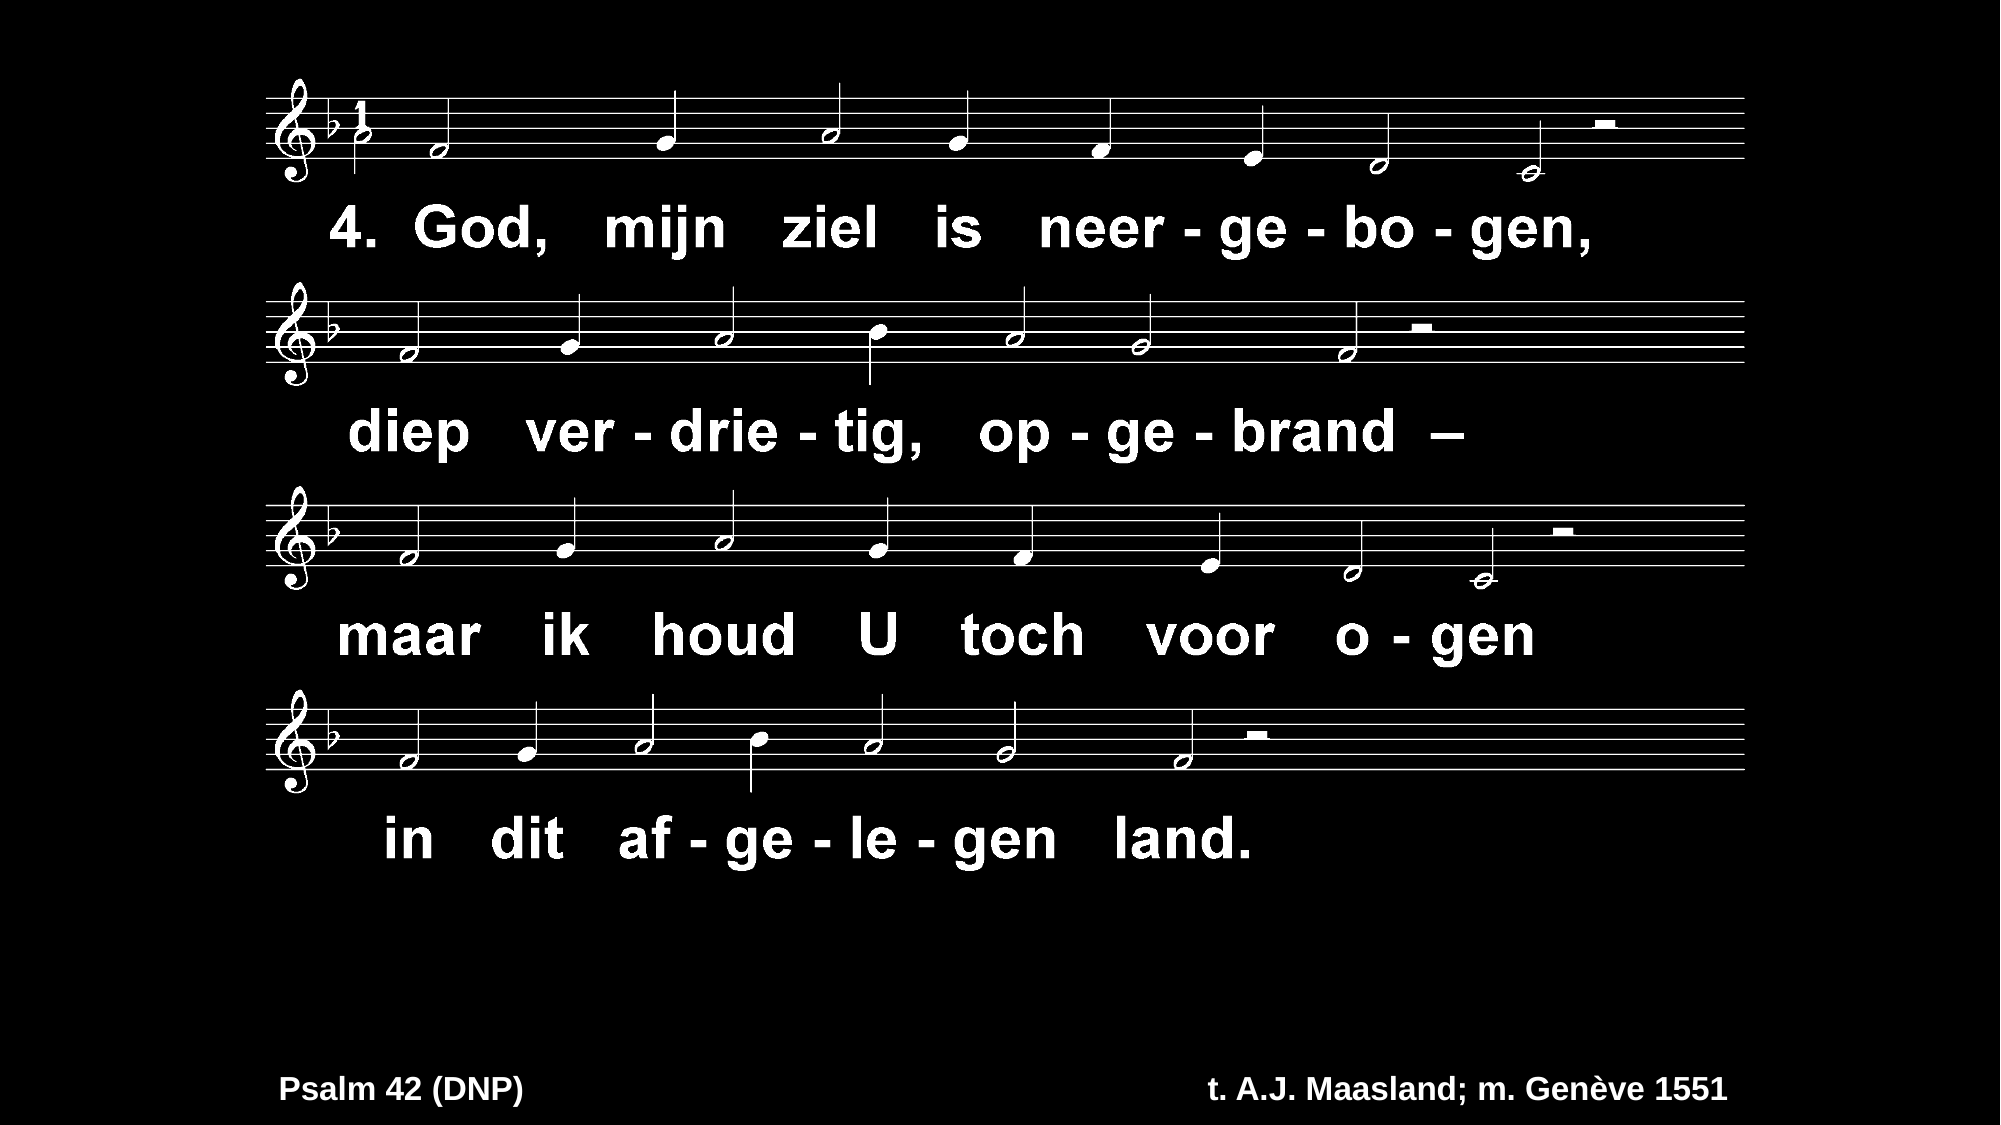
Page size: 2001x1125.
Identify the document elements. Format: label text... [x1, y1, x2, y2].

text_box Psalm 42 (DNP) t. A.J. Maasland; m. Genève 1551 [263, 1059, 1745, 1115]
picture [249, 62, 1761, 887]
